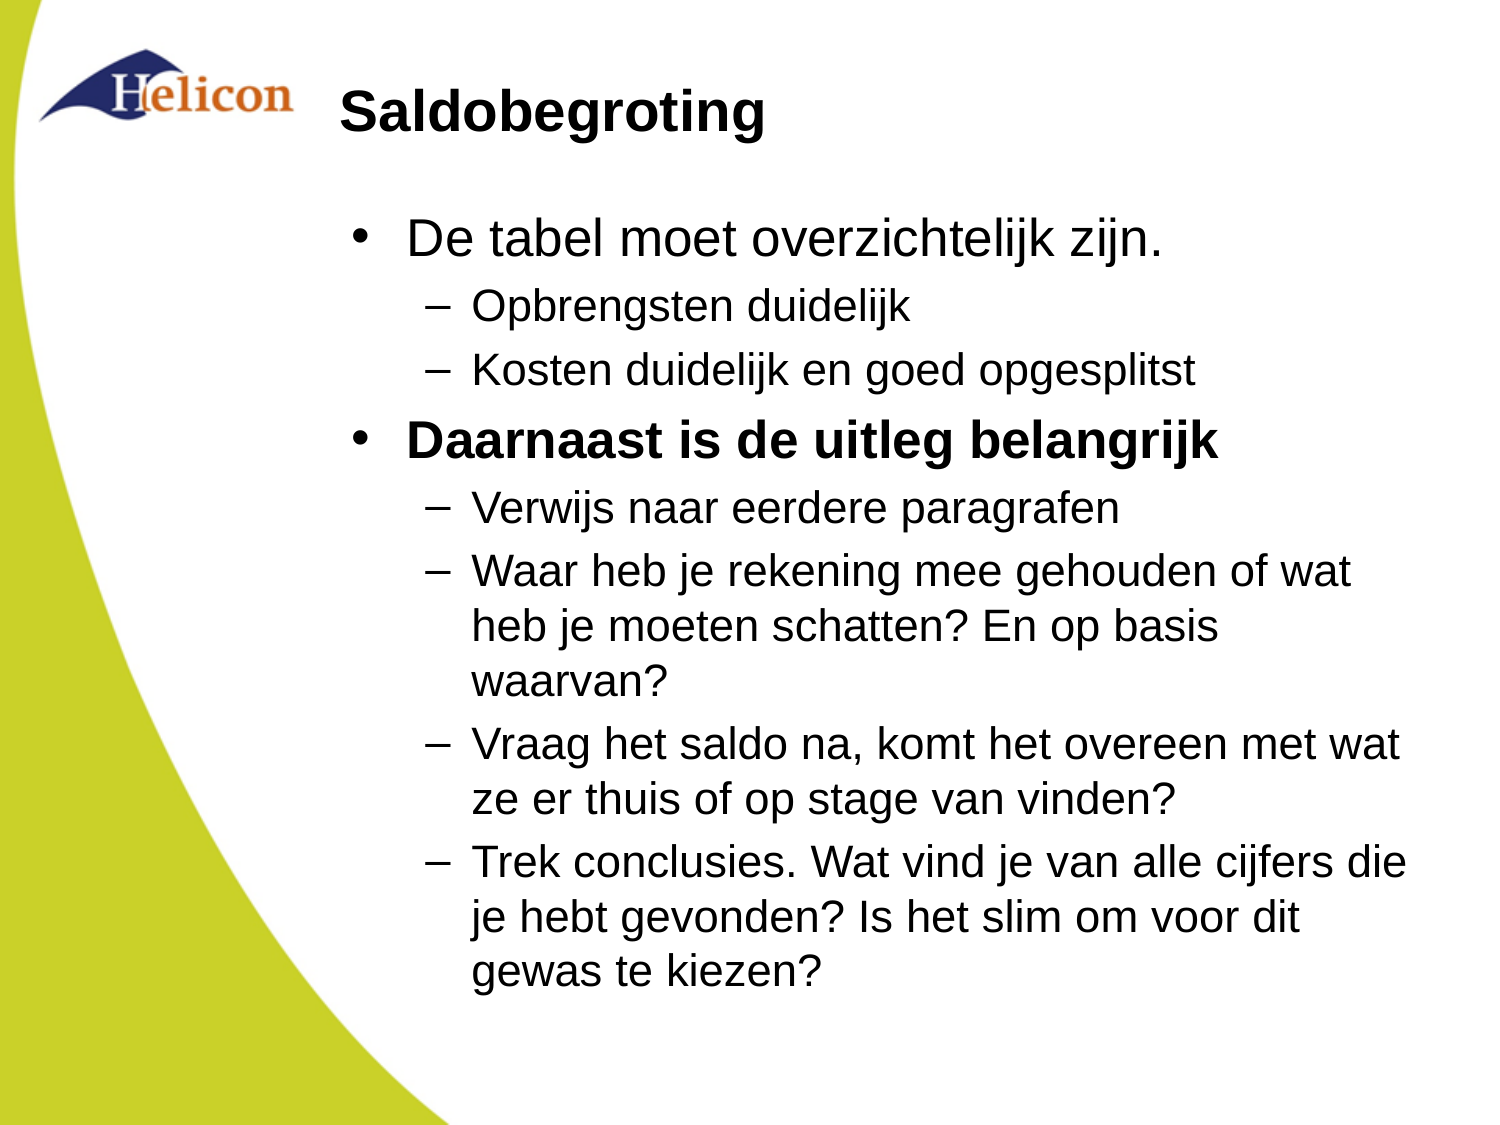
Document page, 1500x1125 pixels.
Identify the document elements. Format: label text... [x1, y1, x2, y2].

picture [0, 0, 1500, 1125]
list De tabel moet overzichtelijk zijn. Opbrengsten duidelijk Kosten duidelijk en goed opgesplitst Daarnaast is de uitleg belangrijk Verwijs naar eerdere paragrafen Waar heb je rekening mee gehouden of wat heb je moeten schatten? En op basis waarvan? Vraag het saldo na, komt het overeen met wat ze er thuis of op stage van vinden? Trek conclusies. Wat vind je van alle cijfers die je hebt gevonden? Is het slim om voor dit gewas te kiezen? [336, 196, 1425, 1005]
title Saldobegroting [324, 54, 1415, 161]
